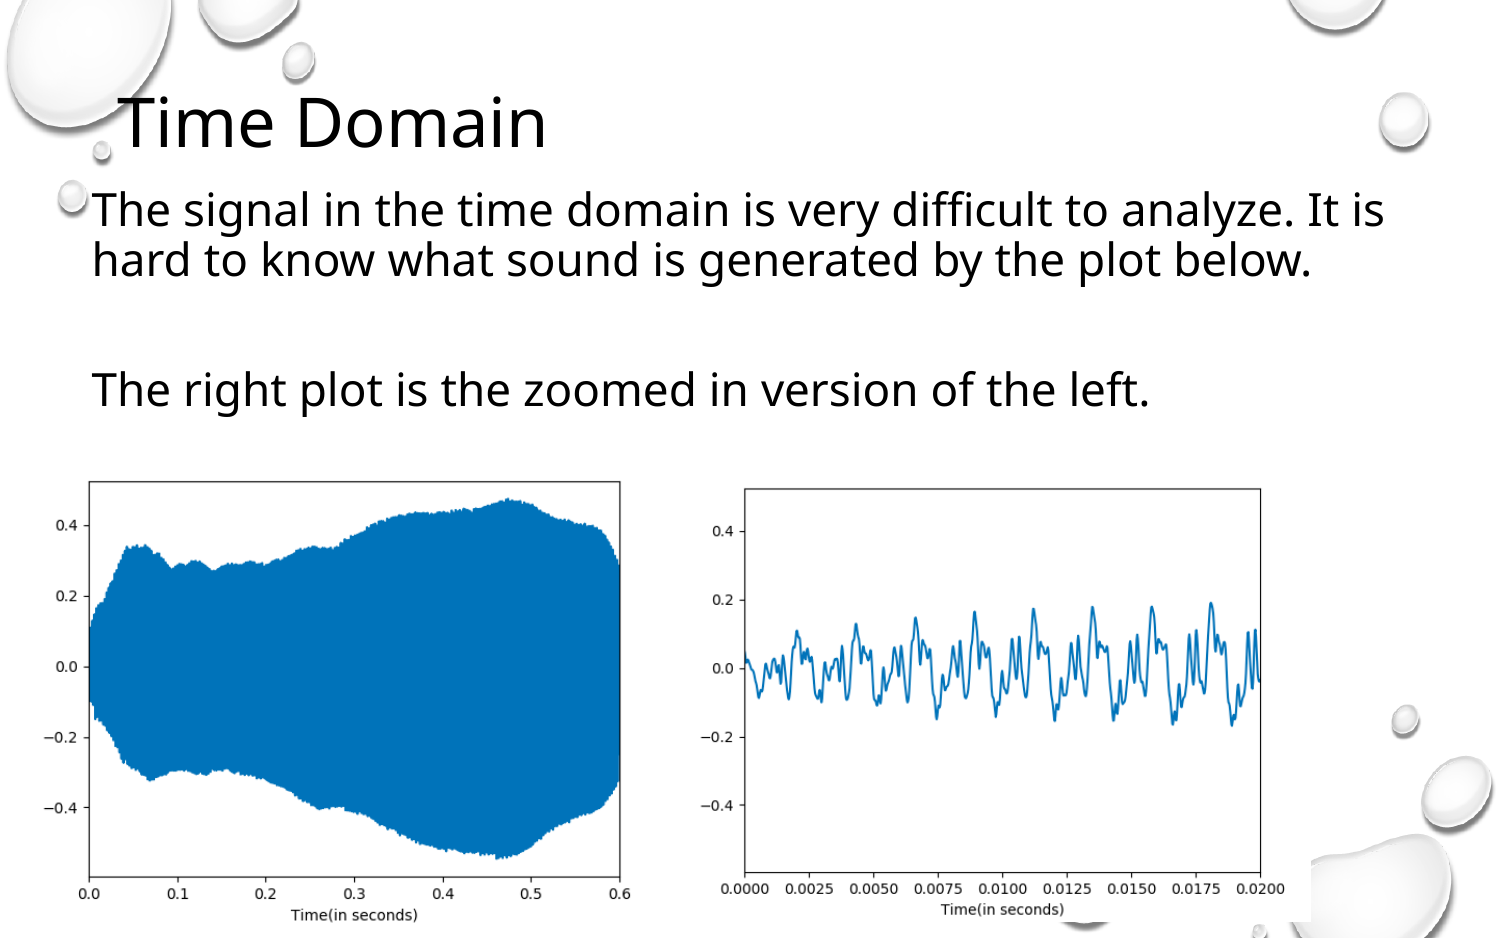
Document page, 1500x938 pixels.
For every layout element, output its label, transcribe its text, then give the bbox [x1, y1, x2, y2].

list The signal in the time domain is very difficult to analyze. It is hard to know what sound is generated by the plot below. The right plot is the zoomed in version of the left. [76, 179, 1423, 911]
title Time Domain [102, 69, 1402, 180]
picture [0, 0, 1500, 938]
